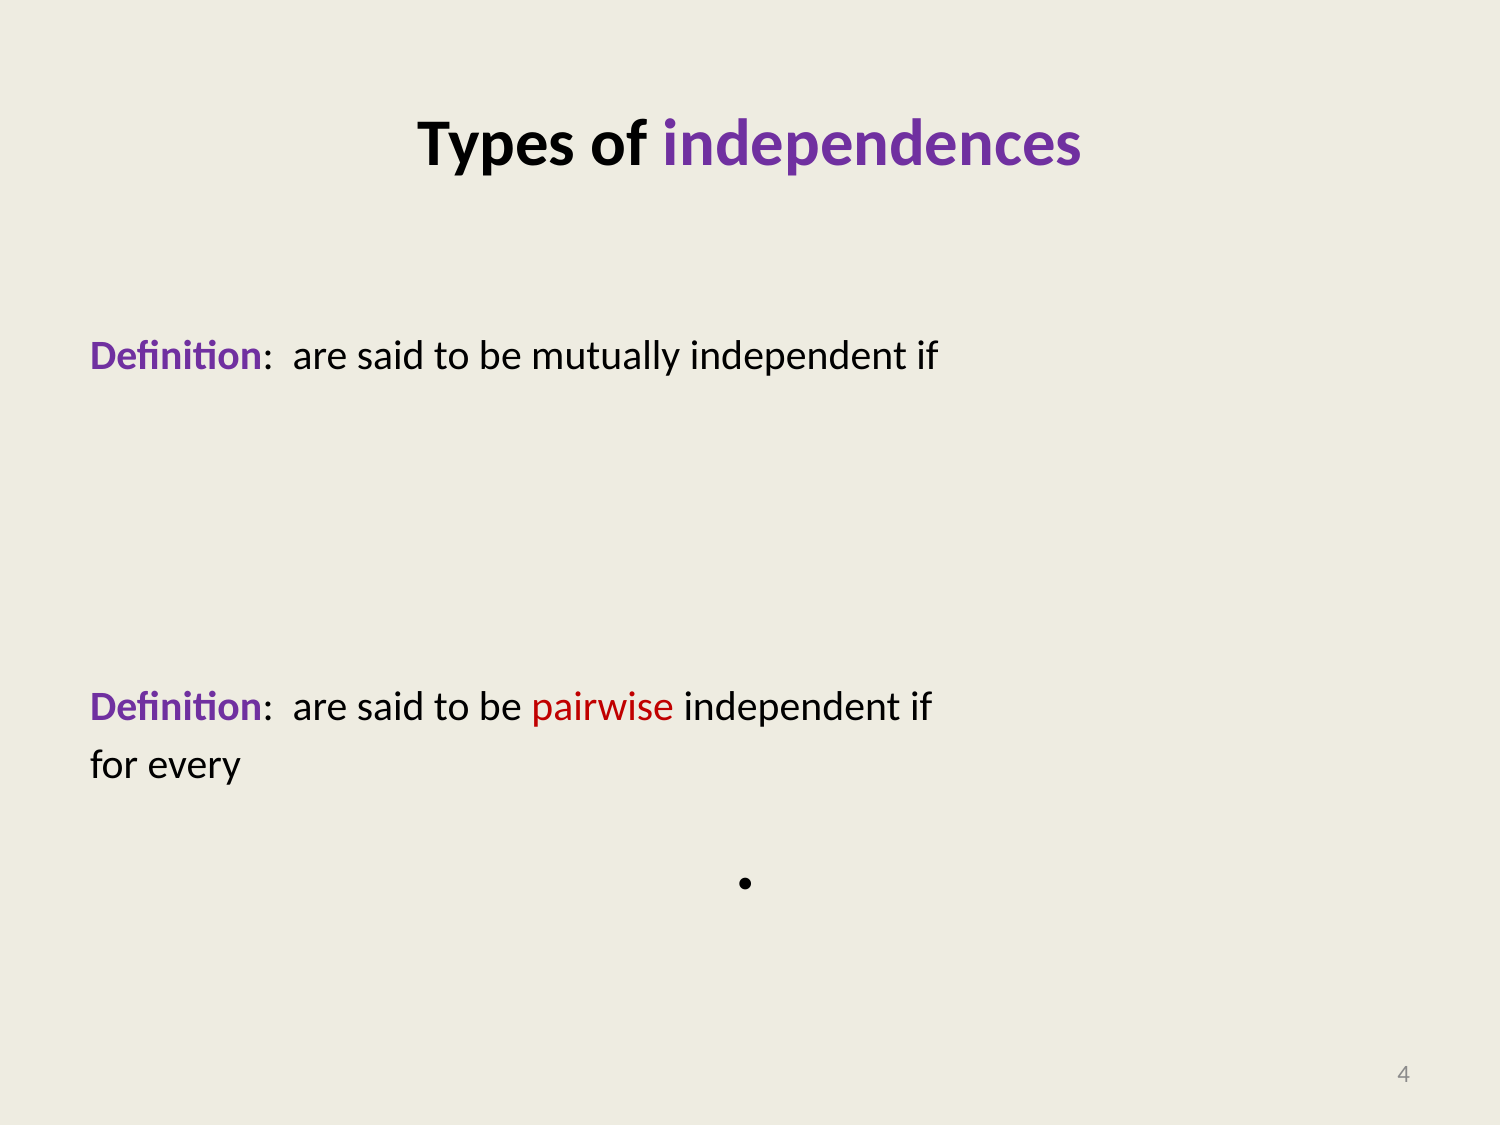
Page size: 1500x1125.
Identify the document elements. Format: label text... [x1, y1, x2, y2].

slide_number 4 [1074, 1042, 1425, 1103]
title Types of independences [75, 45, 1425, 233]
